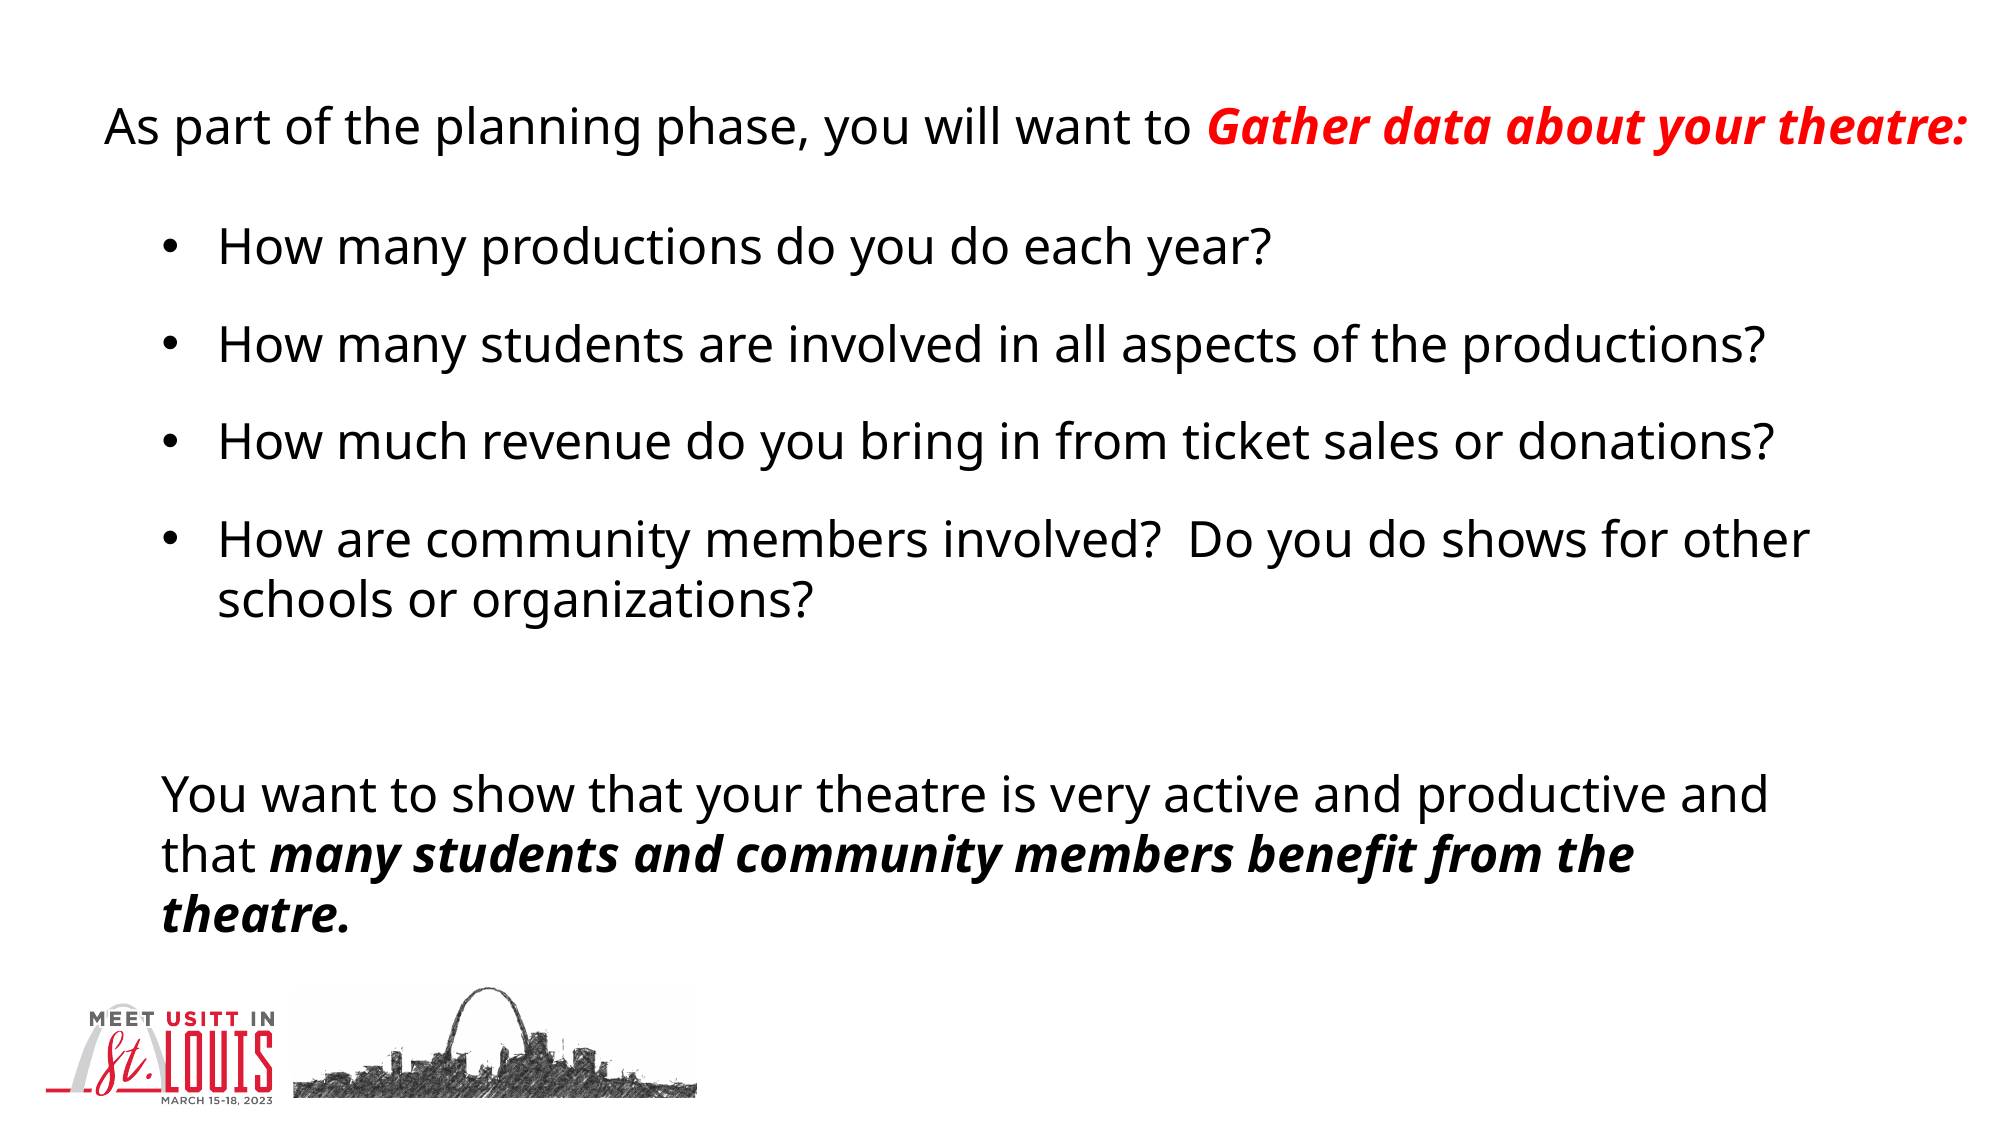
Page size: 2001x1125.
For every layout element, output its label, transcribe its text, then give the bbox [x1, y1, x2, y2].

picture [24, 995, 697, 1111]
text_box As part of the planning phase, you will want to Gather data about your theatre: [89, 87, 1984, 163]
text_box How many productions do you do each year? How many students are involved in all aspects of the productions? How much revenue do you bring in from ticket sales or donations? How are community members involved? Do you do shows for other schools or organizations? You want to show that your theatre is very active and productive and that many students and community members benefit from the theatre. [146, 207, 1853, 995]
